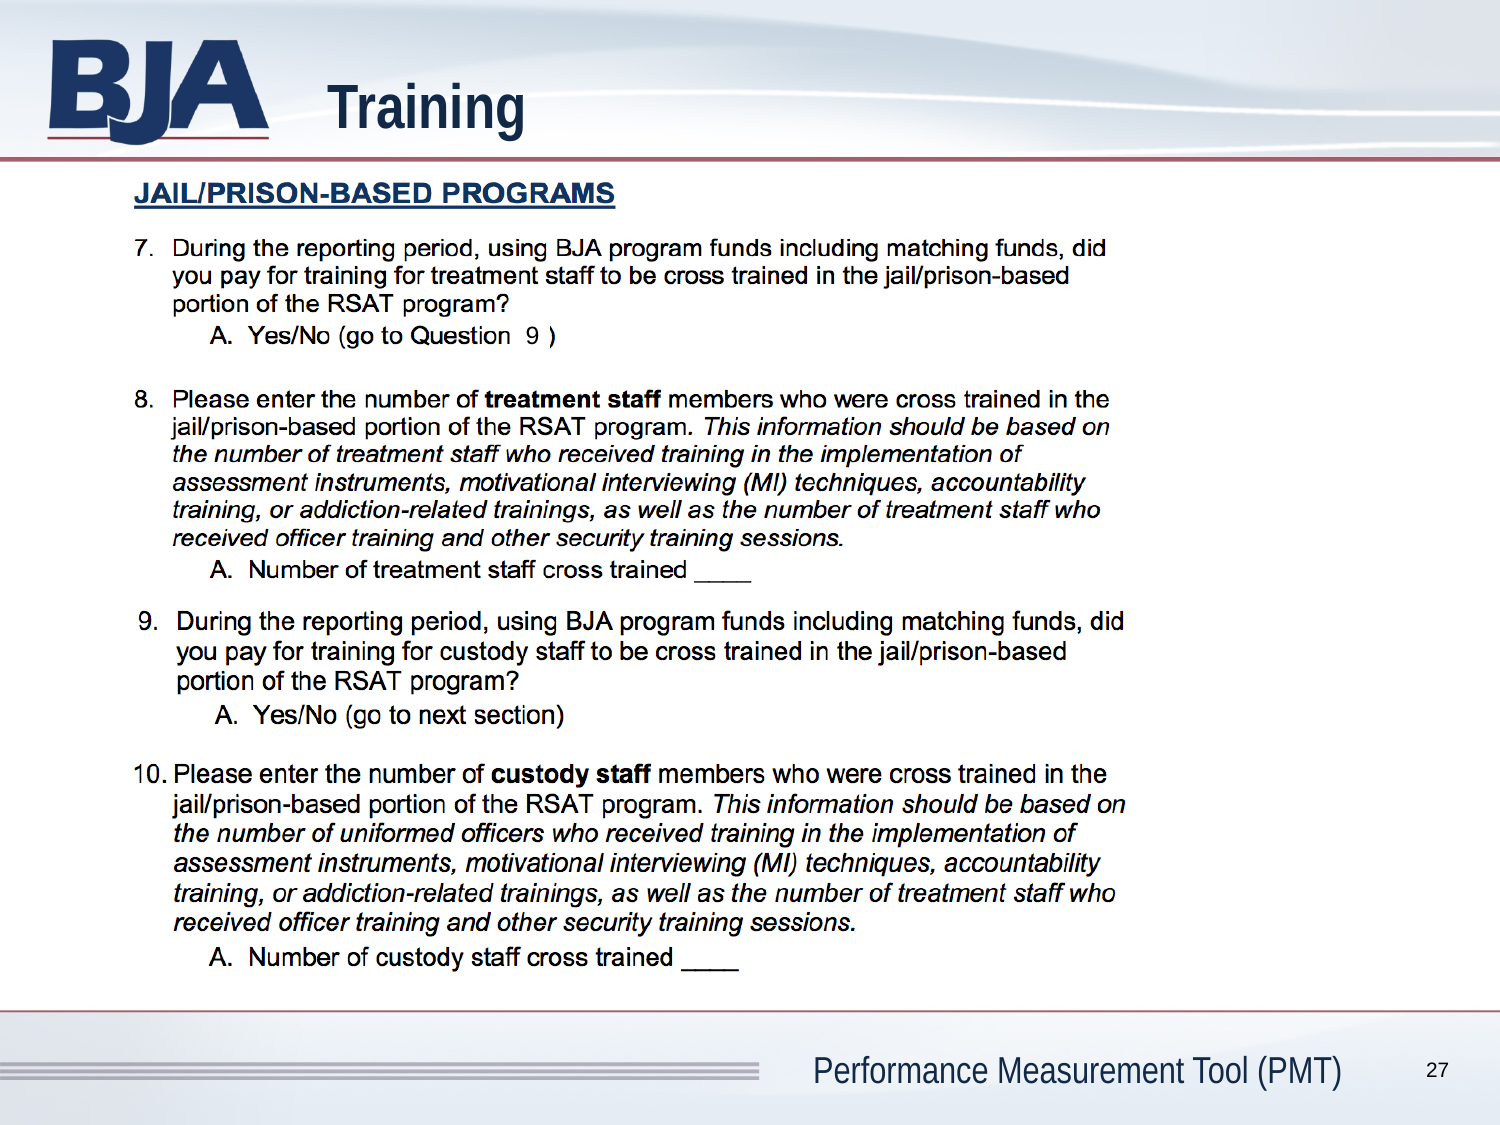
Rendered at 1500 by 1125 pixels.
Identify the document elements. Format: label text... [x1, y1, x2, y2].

picture [0, 0, 1500, 1125]
title Training [312, 73, 1375, 149]
slide_number 27 [1407, 1049, 1465, 1091]
